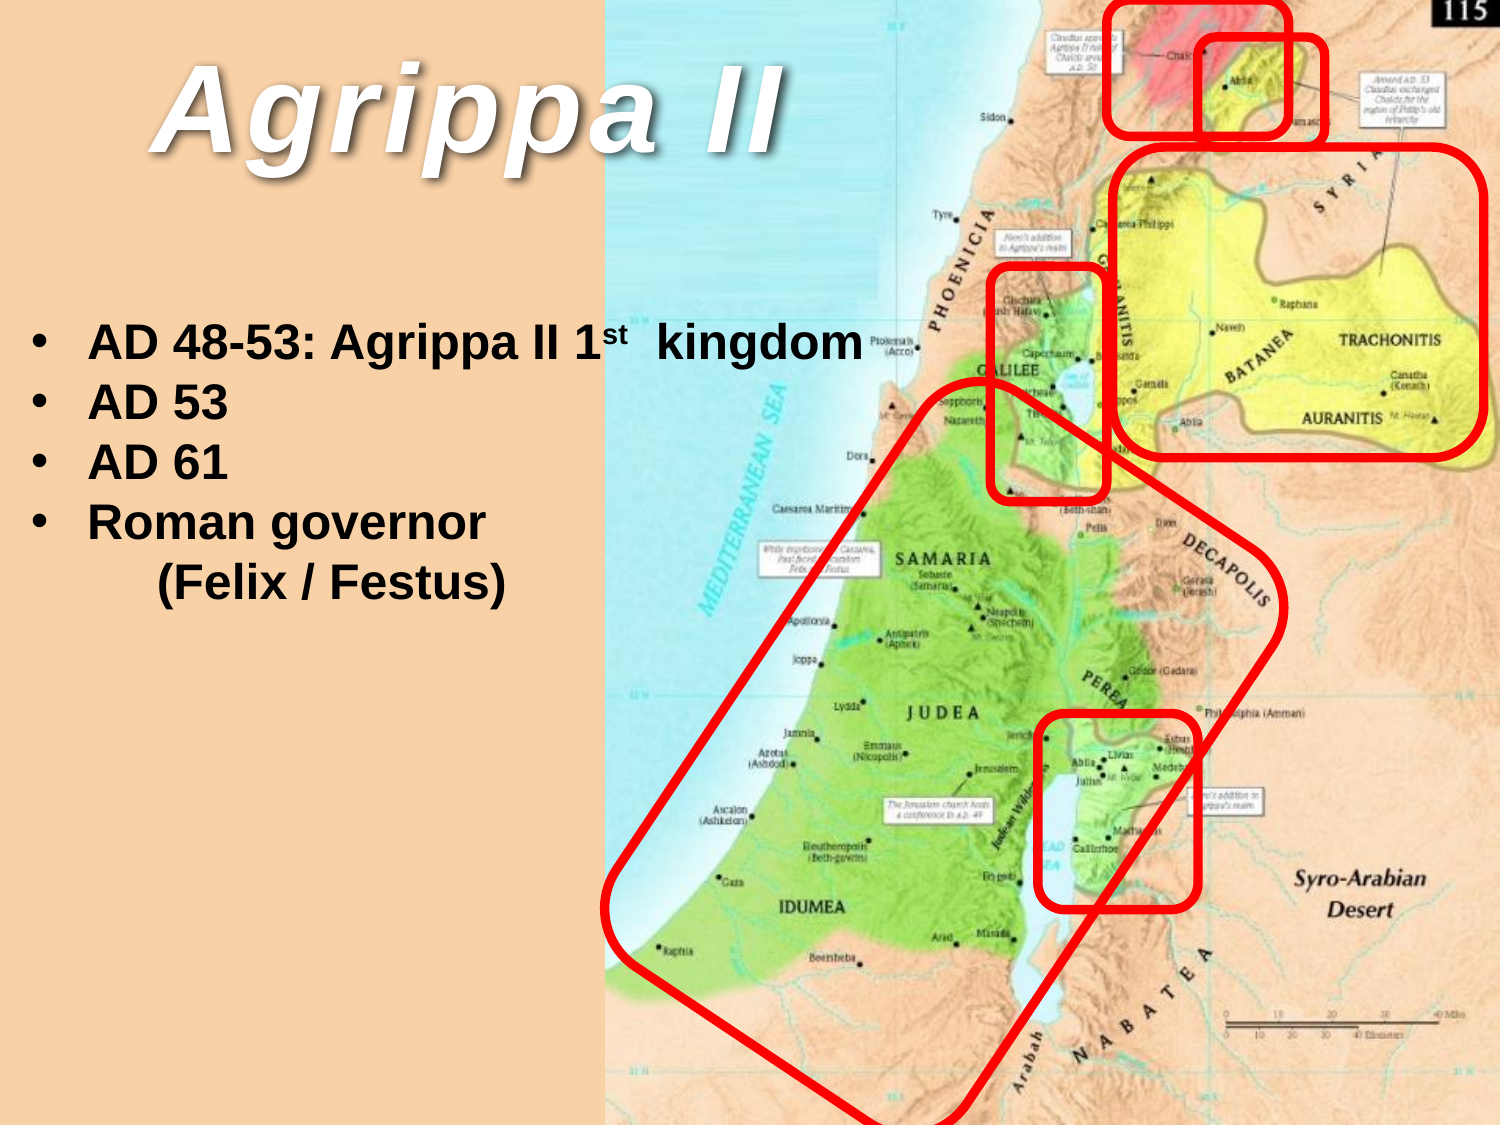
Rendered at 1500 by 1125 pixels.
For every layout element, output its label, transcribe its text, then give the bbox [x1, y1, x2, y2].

text_box Agrippa II [76, 20, 600, 253]
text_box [1112, 36, 1484, 459]
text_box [989, 265, 1199, 910]
picture [605, 0, 1500, 1125]
text_box AD 48-53: Agrippa II 1st kingdom AD 53 AD 61 Roman governor (Felix / Festus) [16, 302, 600, 618]
